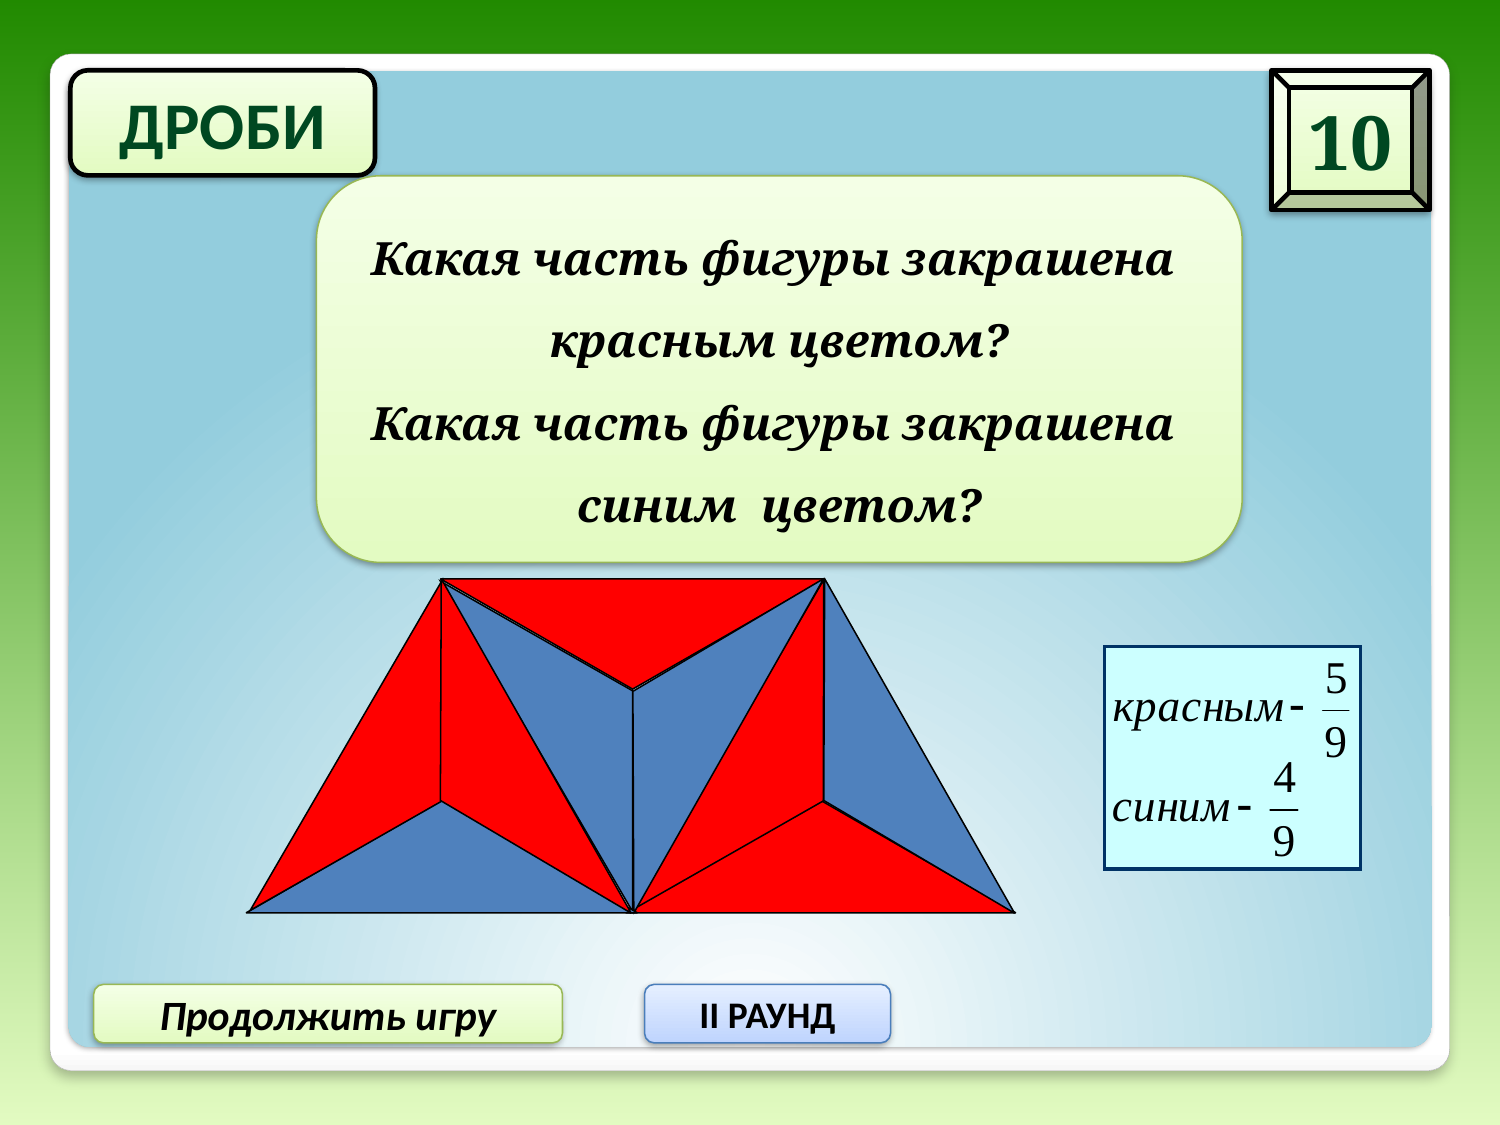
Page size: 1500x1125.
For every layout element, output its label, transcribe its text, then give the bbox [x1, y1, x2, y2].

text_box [245, 527, 1017, 965]
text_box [1272, 73, 1288, 207]
text_box II РАУНД [643, 983, 892, 1044]
text_box Продолжить игру [92, 983, 564, 1044]
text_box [1054, 585, 1430, 930]
footer [994, 1002, 1370, 1063]
text_box Какая часть фигуры закрашена красным цветом? Какая часть фигуры закрашена синим цветом? [315, 174, 1243, 564]
text_box 60 [1275, 71, 1426, 87]
text_box 10 [1271, 69, 1431, 211]
text_box ДРОБИ [69, 69, 376, 177]
